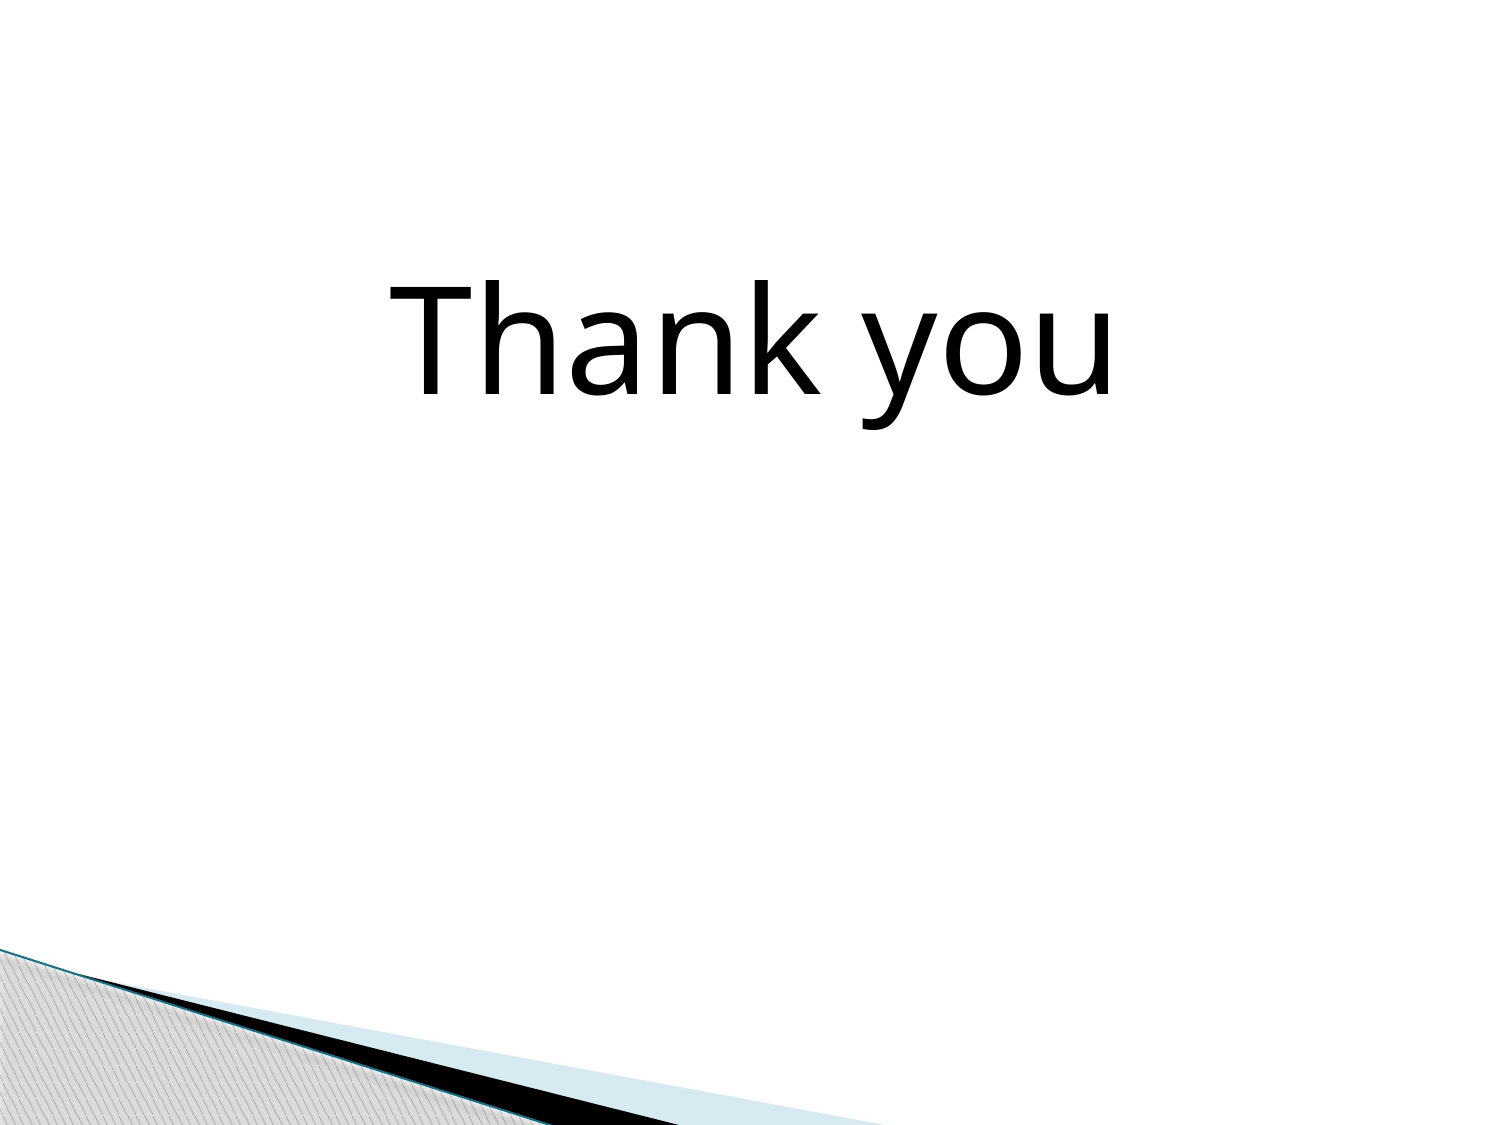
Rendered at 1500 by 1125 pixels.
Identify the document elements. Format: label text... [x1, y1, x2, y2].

text_box Thank you [374, 237, 1188, 433]
